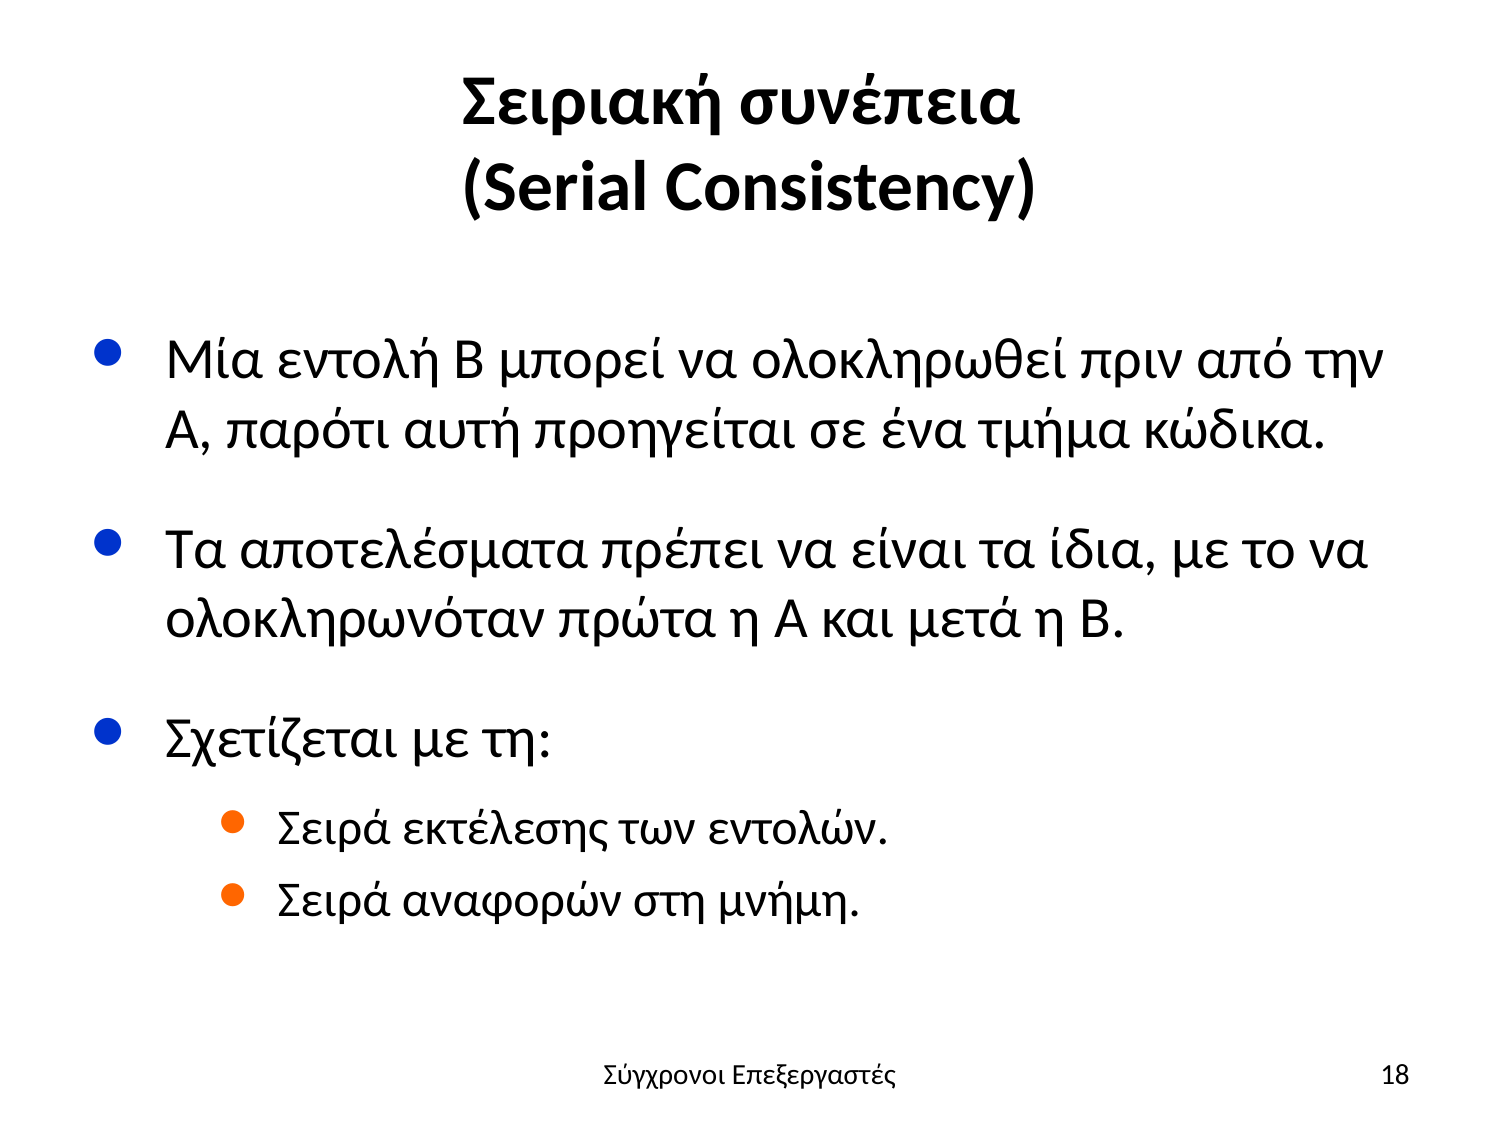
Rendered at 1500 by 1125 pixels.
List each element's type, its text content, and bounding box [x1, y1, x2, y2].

slide_number 18 [1074, 1042, 1425, 1103]
footer Σύγχρονοι Επεξεργαστές [512, 1042, 988, 1103]
list Μία εντολή Β μπορεί να ολοκληρωθεί πριν από την Α, παρότι αυτή προηγείται σε ένα τμήμα κώδικα. Τα αποτελέσματα πρέπει να είναι τα ίδια, με το να ολοκληρωνόταν πρώτα η Α και μετά η Β. Σχετίζεται με τη: Σειρά εκτέλεσης των εντολών. Σειρά αναφορών στη μνήμη. [75, 262, 1425, 1005]
title Σειριακή συνέπεια (Serial Consistency) [75, 45, 1425, 233]
